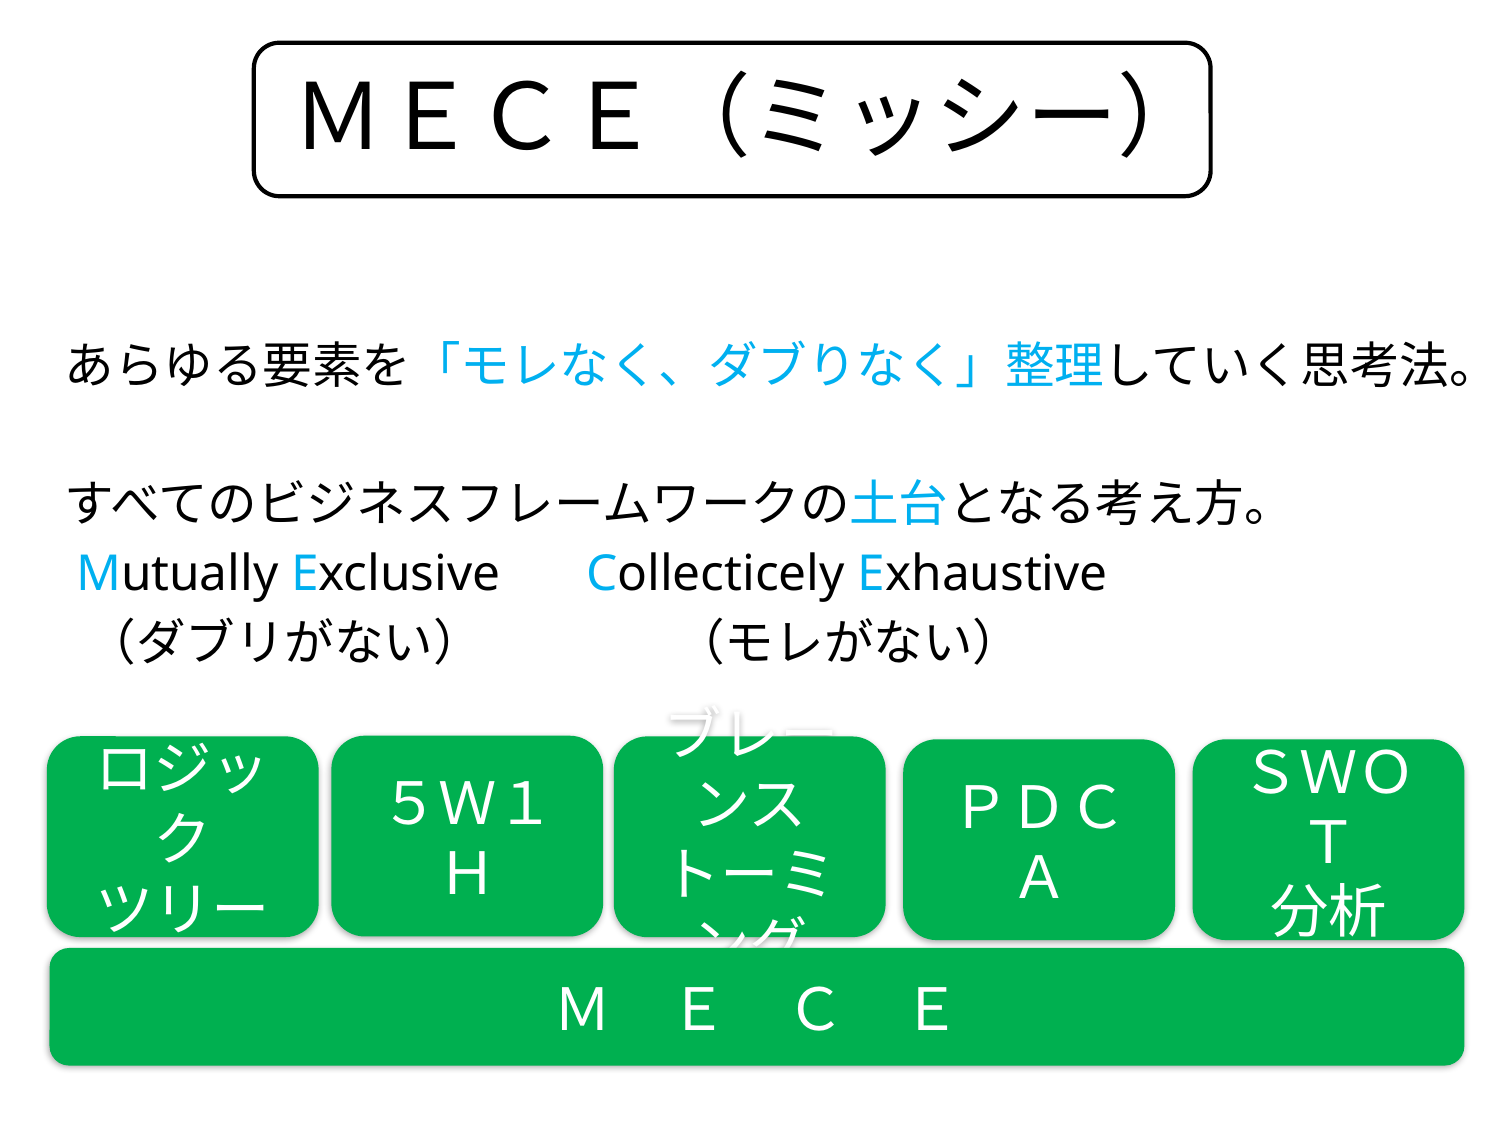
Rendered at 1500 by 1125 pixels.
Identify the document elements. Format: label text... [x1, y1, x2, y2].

title ＭＥＣＥ（ミッシー） [30, 19, 1472, 207]
text_box [251, 40, 1213, 199]
text_box Ｍ Ｅ Ｃ Ｅ [49, 947, 1465, 1066]
text_box ブレーンストーミング [613, 736, 886, 938]
text_box ＳＷＯＴ 分析 [1192, 739, 1465, 941]
text_box ロジック ツリー [46, 736, 319, 938]
list あらゆる要素を「モレなく、ダブりなく」整理していく思考法。 すべてのビジネスフレームワークの土台となる考え方。 Mutually Exclusive Collecticely Exhaustive （ダブリがない） （モレがない）の頭文字。 [0, 326, 1495, 681]
text_box ５Ｗ１Ｈ [331, 735, 604, 937]
text_box ＰＤＣＡ [903, 739, 1176, 941]
